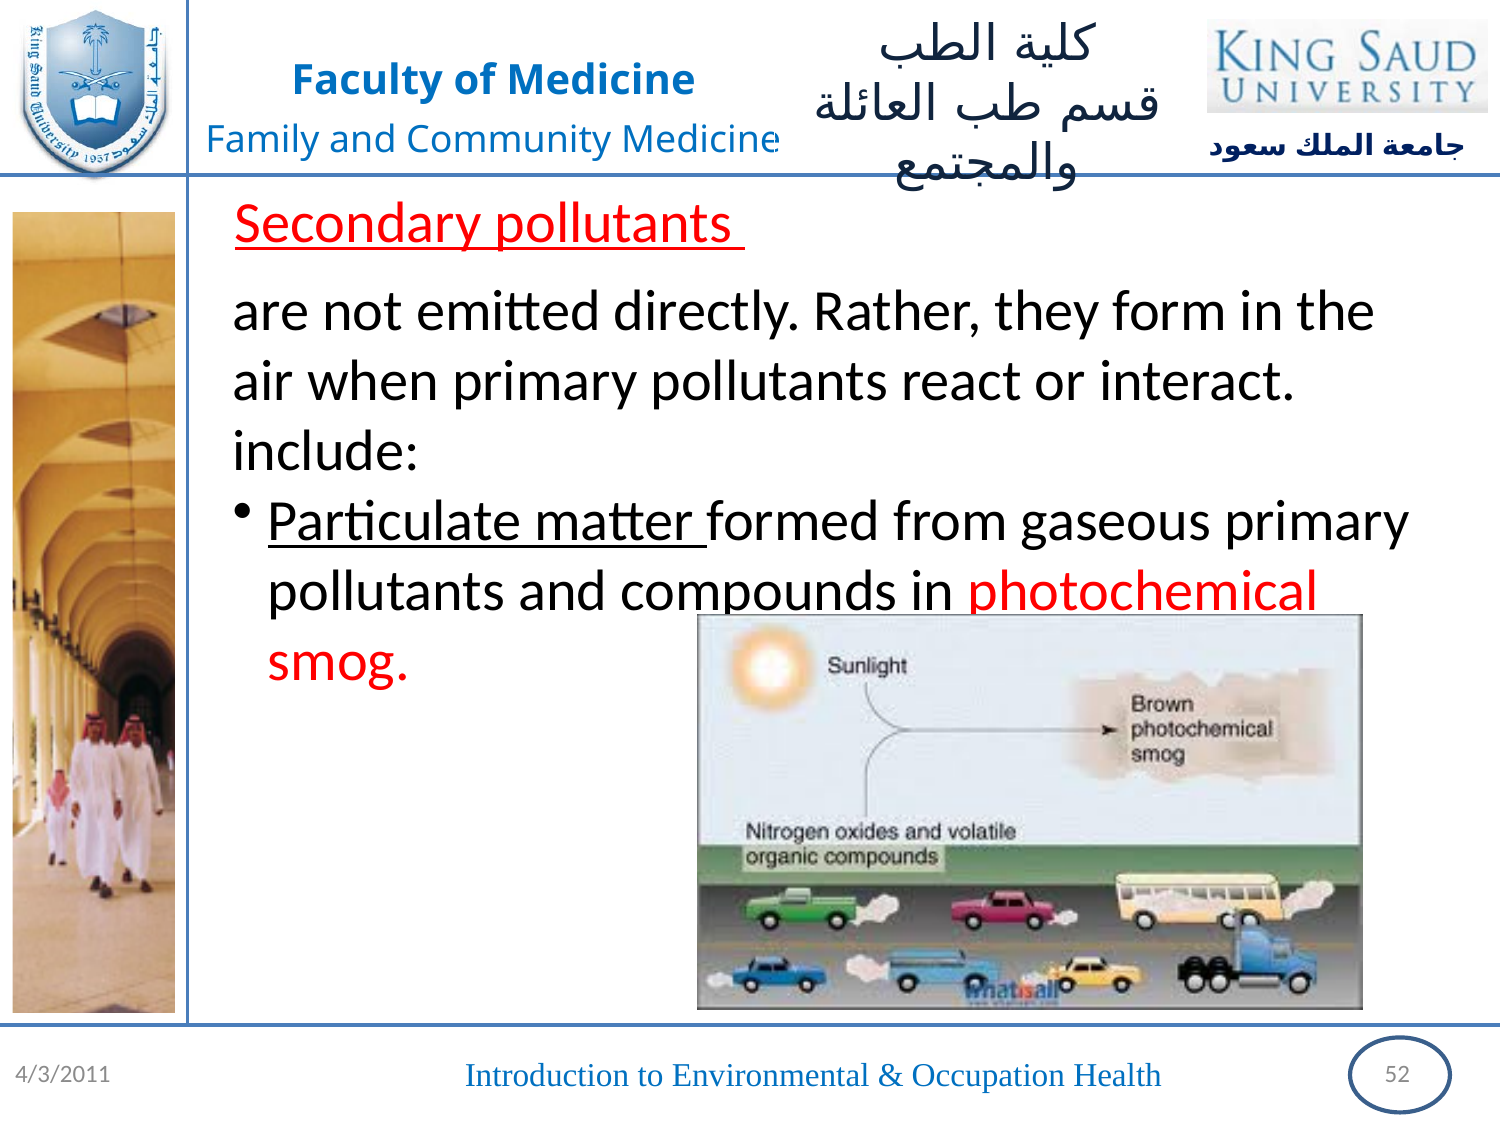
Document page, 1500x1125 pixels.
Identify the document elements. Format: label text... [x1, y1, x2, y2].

picture [1207, 19, 1488, 113]
text_box Secondary pollutants [220, 177, 975, 262]
text_box are not emitted directly. Rather, they form in the air when primary pollutants react or interact. include: Particulate matter formed from gaseous primary pollutants and compounds in photochemical smog. [217, 265, 1456, 700]
picture [12, 212, 175, 1013]
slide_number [0, 1042, 350, 1103]
picture [697, 614, 1363, 1010]
picture [0, 177, 186, 188]
picture [0, 0, 186, 173]
slide_number 52 [1312, 1042, 1425, 1103]
